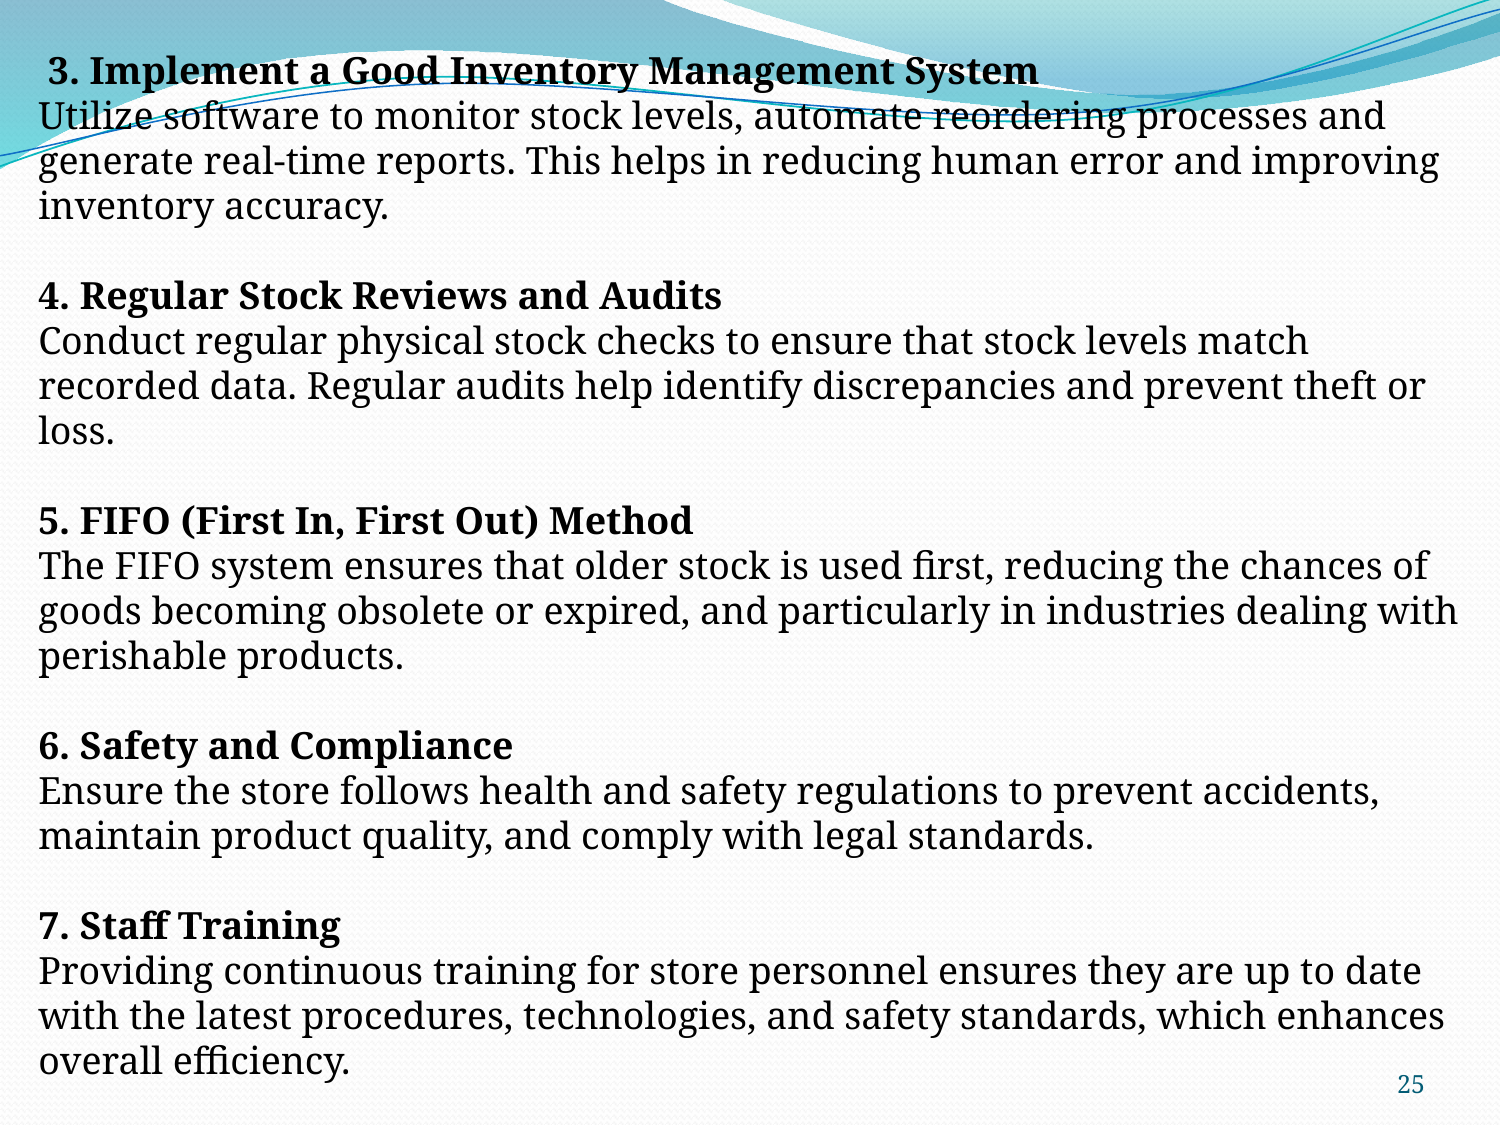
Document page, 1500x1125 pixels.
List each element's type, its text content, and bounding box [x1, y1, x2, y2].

slide_number 25 [1299, 1042, 1425, 1103]
text_box 3. Implement a Good Inventory Management System Utilize software to monitor stock levels, automate reordering processes and generate real-time reports. This helps in reducing human error and improving inventory accuracy. 4. Regular Stock Reviews and Audits Conduct regular physical stock checks to ensure that stock levels match recorded data. Regular audits help identify discrepancies and prevent theft or loss. 5. FIFO (First In, First Out) Method The FIFO system ensures that older stock is used first, reducing the chances of goods becoming obsolete or expired, and particularly in industries dealing with perishable products. 6. Safety and Compliance Ensure the store follows health and safety regulations to prevent accidents, maintain product quality, and comply with legal standards. 7. Staff Training Providing continuous training for store personnel ensures they are up to date with the latest procedures, technologies, and safety standards, which enhances overall efficiency. [23, 40, 1483, 1125]
